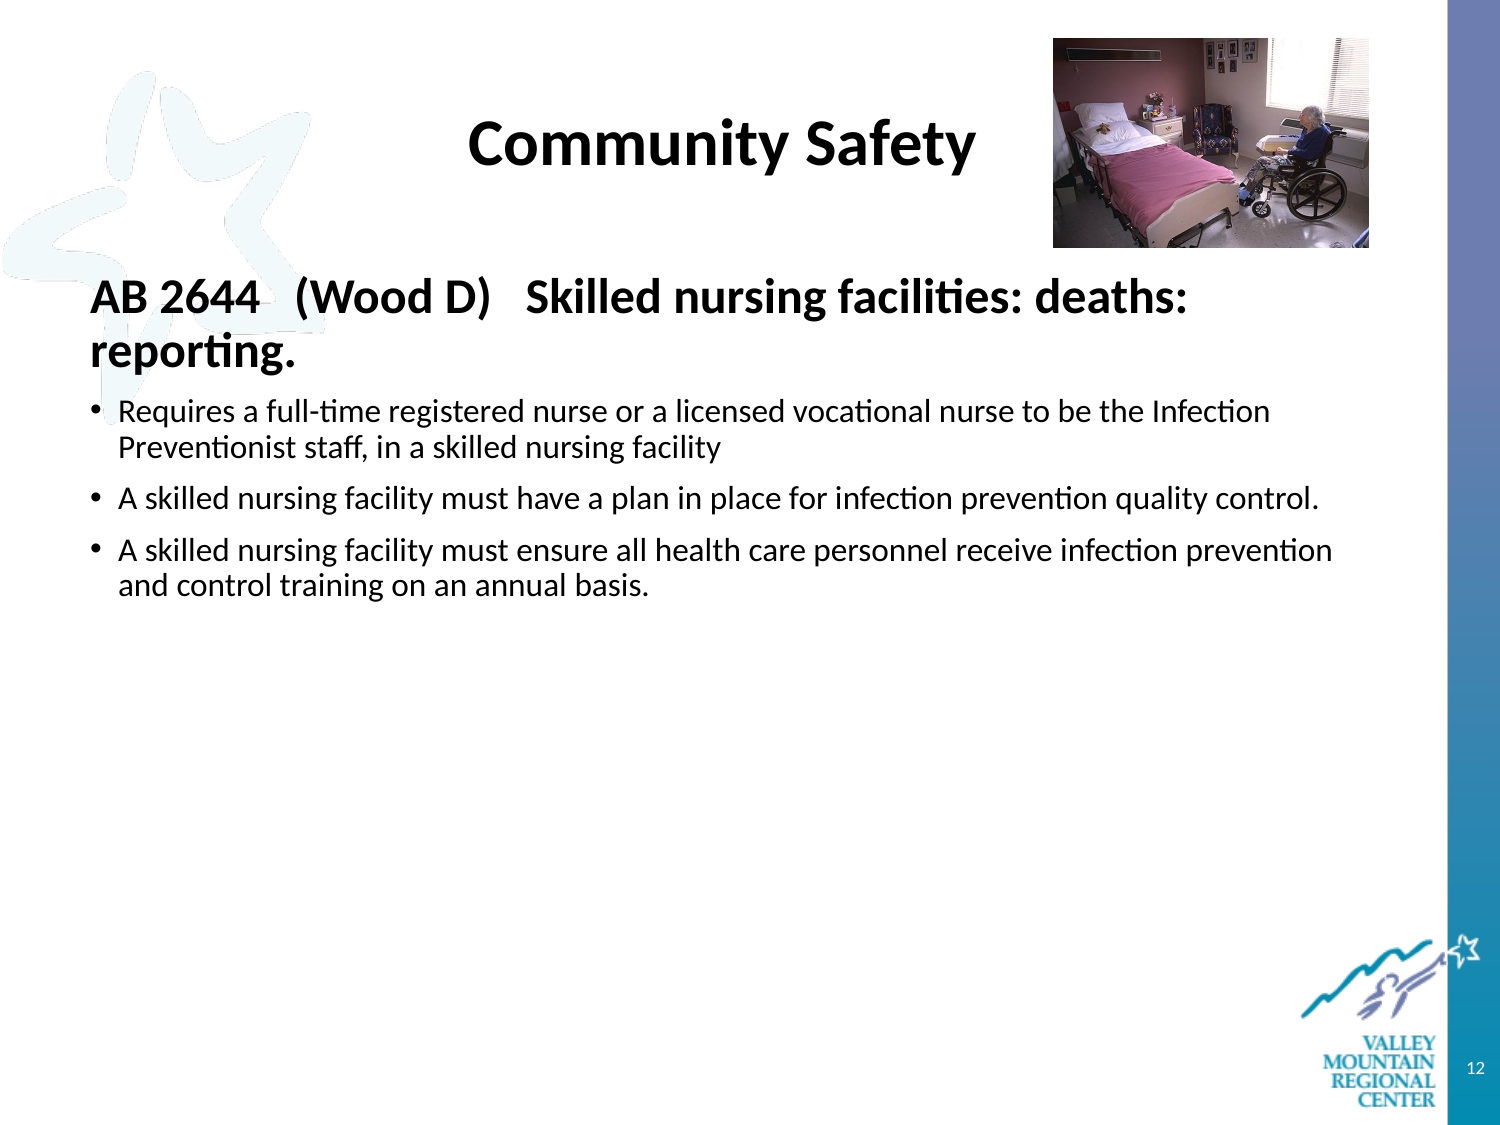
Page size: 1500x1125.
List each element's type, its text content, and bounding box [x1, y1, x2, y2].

list AB 2644 (Wood D) Skilled nursing facilities: deaths: reporting. Requires a full-time registered nurse or a licensed vocational nurse to be the Infection Preventionist staff, in a skilled nursing facility A skilled nursing facility must have a plan in place for infection prevention quality control. A skilled nursing facility must ensure all health care personnel receive infection prevention and control training on an annual basis. [75, 262, 1369, 1005]
picture [1052, 37, 1370, 248]
slide_number 12 [1445, 1009, 1500, 1125]
title Community Safety [75, 45, 1047, 233]
